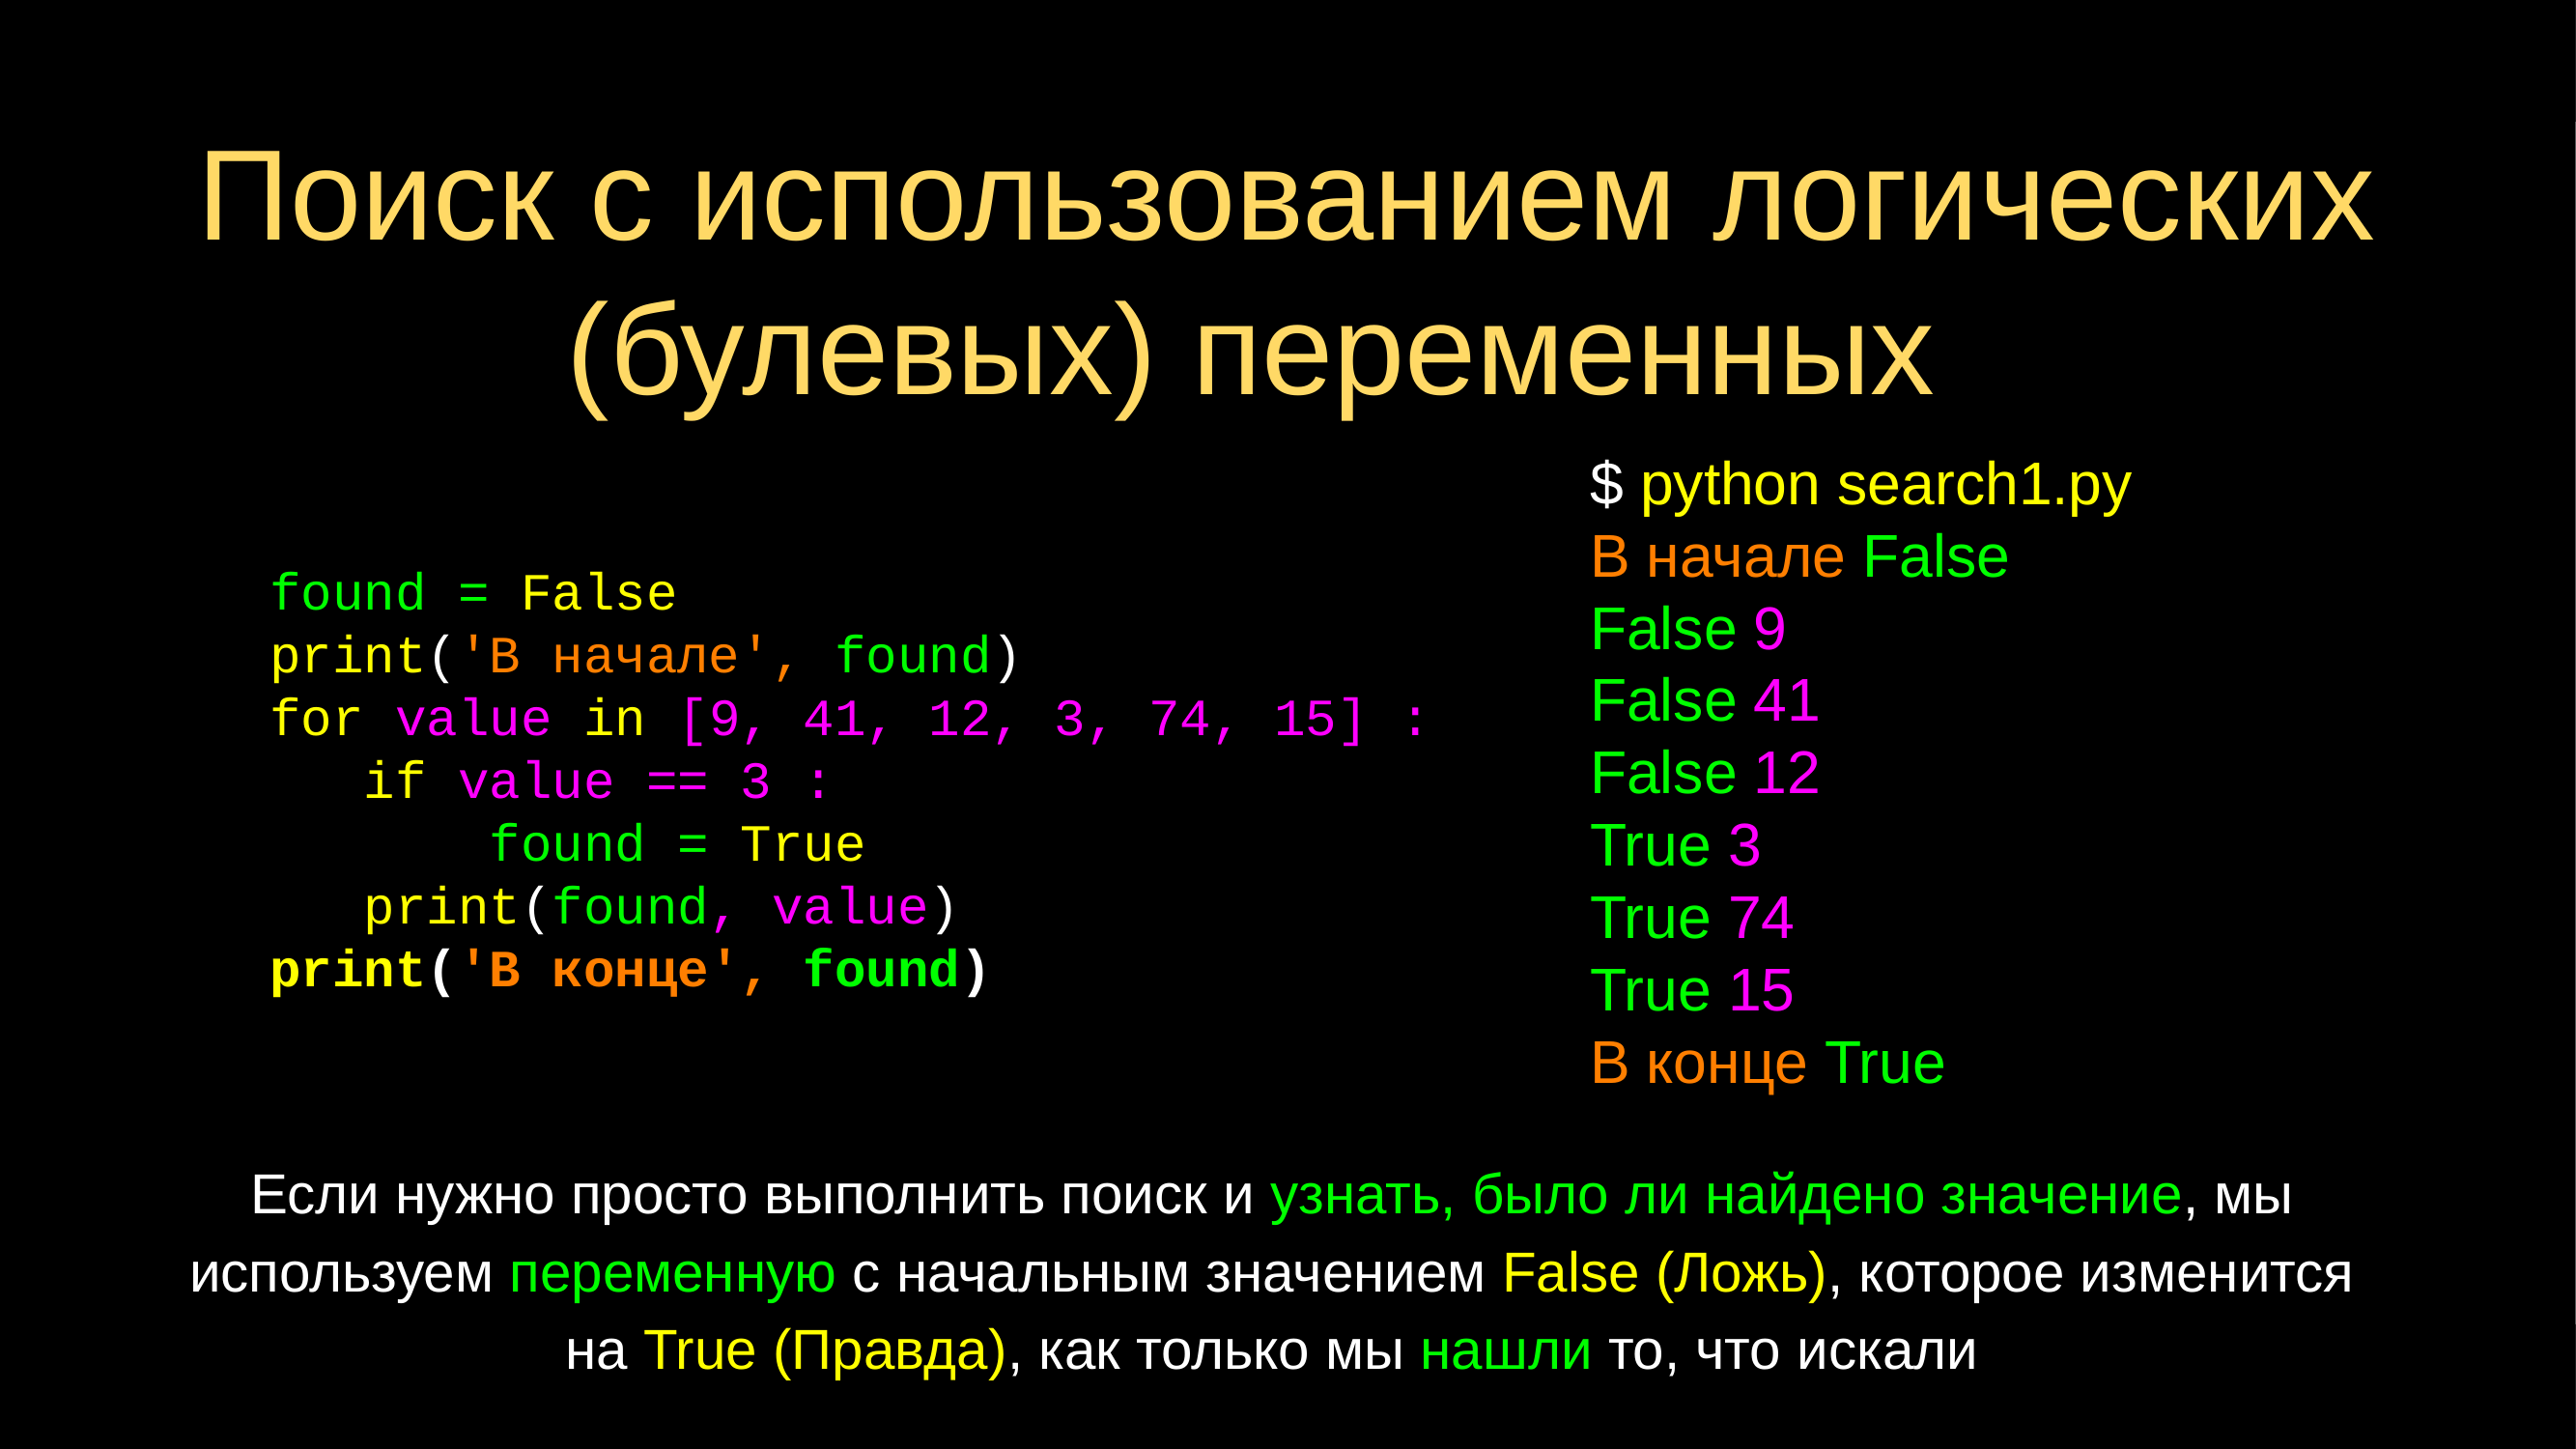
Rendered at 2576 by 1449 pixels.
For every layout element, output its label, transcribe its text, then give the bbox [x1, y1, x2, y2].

title Поиск с использованием логических (булевых) переменных [183, 129, 2391, 403]
text_box $ python search1.py В начале False False 9 False 41 False 12 True 3 True 74 True 15 В конце True [1590, 374, 2184, 1142]
text_box Если нужно просто выполнить поиск и узнать, было ли найдено значение, мы используем переменную с начальным значением False (Ложь), которое изменится на True (Правда), как только мы нашли то, что искали [153, 1142, 2391, 1386]
text_box found = False print('В начале', found) for value in [9, 41, 12, 3, 74, 15] : if value == 3 : found = True print(found, value) print('В конце', found) [269, 470, 1491, 1086]
